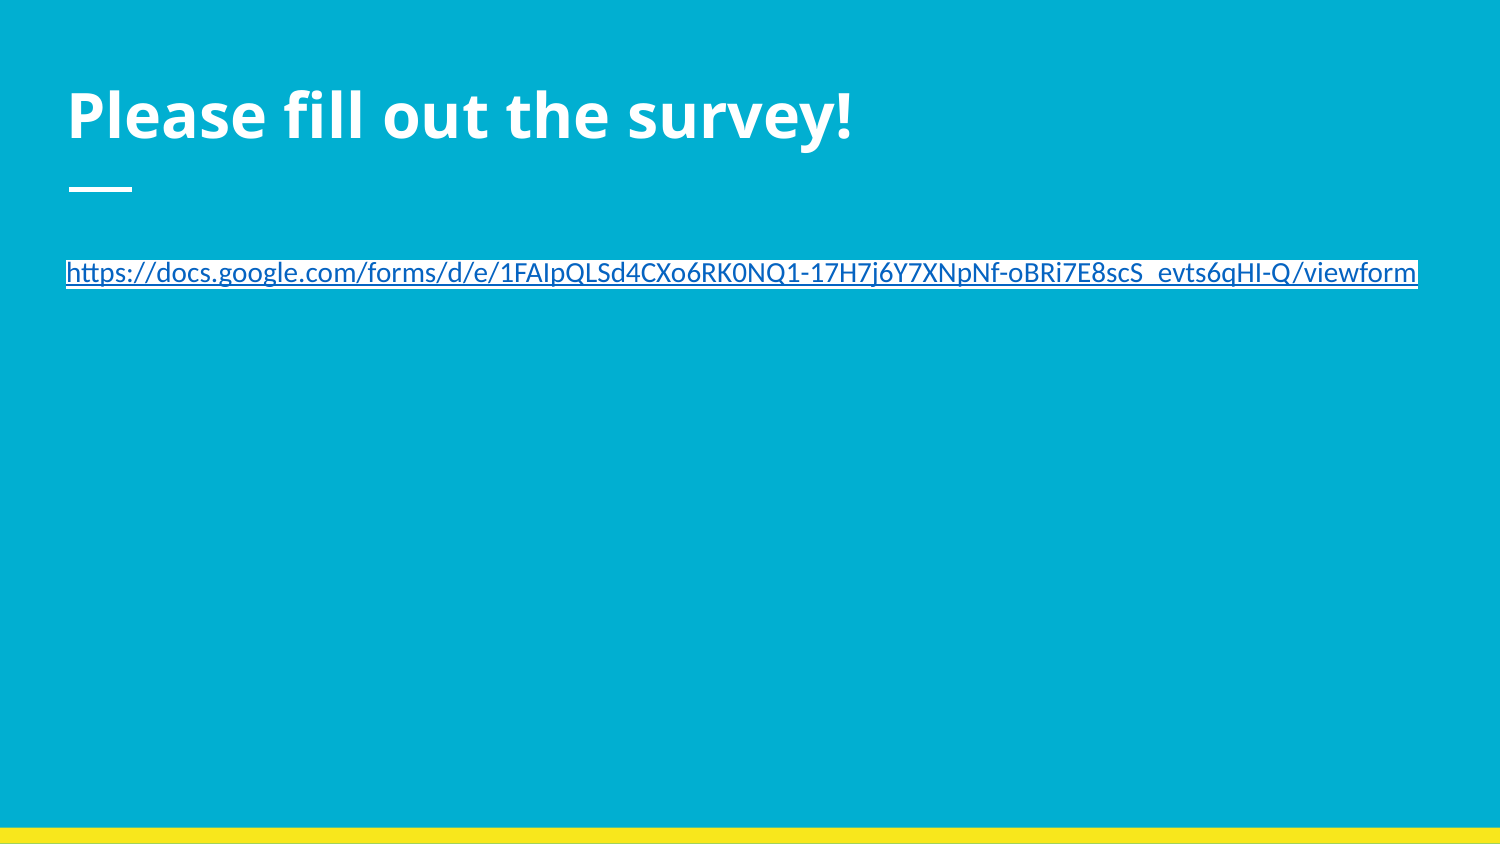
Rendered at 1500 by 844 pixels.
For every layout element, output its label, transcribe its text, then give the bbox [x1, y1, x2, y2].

title Please fill out the survey! [51, 61, 1449, 167]
list https://docs.google.com/forms/d/e/1FAIpQLSd4CXo6RK0NQ1-17H7j6Y7XNpNf-oBRi7E8scS_evts6qHI-Q/viewform [51, 232, 1449, 750]
